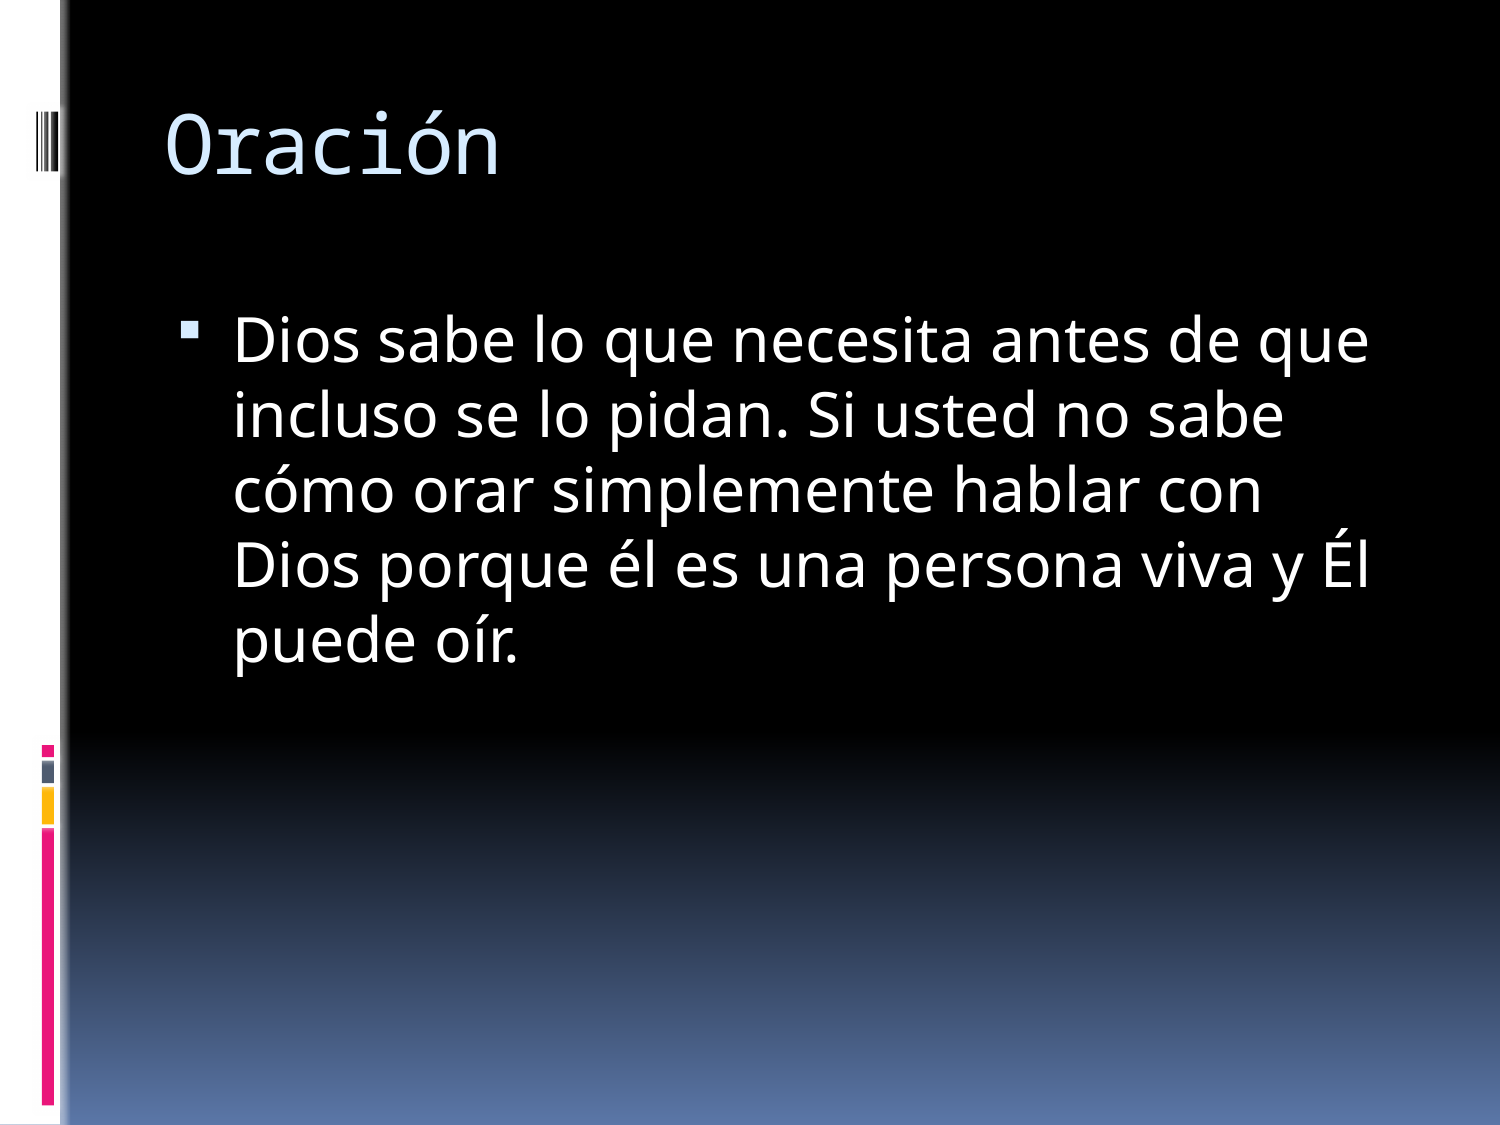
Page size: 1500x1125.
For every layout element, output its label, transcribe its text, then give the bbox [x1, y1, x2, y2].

list Dios sabe lo que necesita antes de que incluso se lo pidan. Si usted no sabe cómo orar simplemente hablar con Dios porque él es una persona viva y Él puede oír. [150, 292, 1425, 1043]
title Oración [150, 83, 1425, 234]
